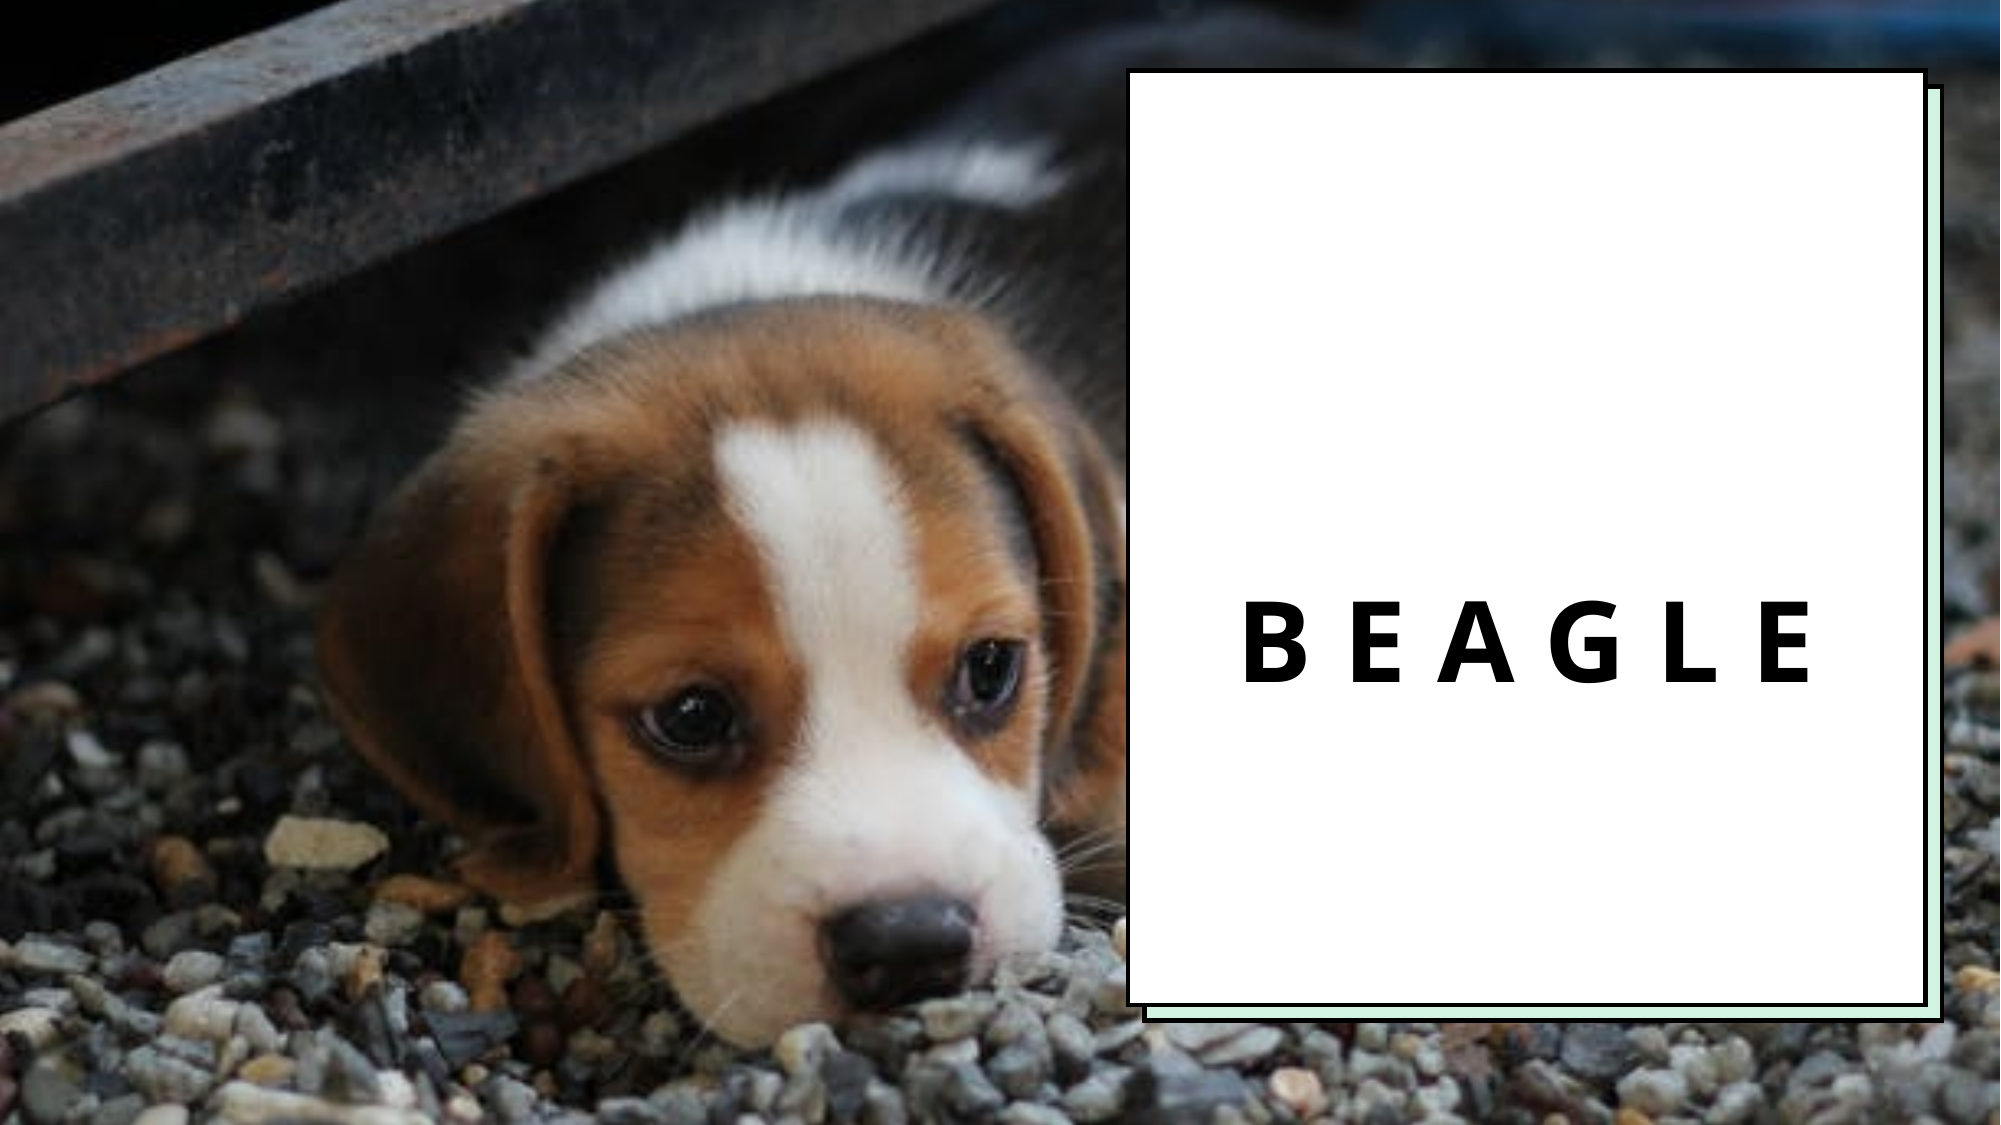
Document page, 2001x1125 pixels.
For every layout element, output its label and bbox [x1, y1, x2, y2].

text_box [1144, 86, 1942, 1021]
picture [0, 0, 2000, 1125]
